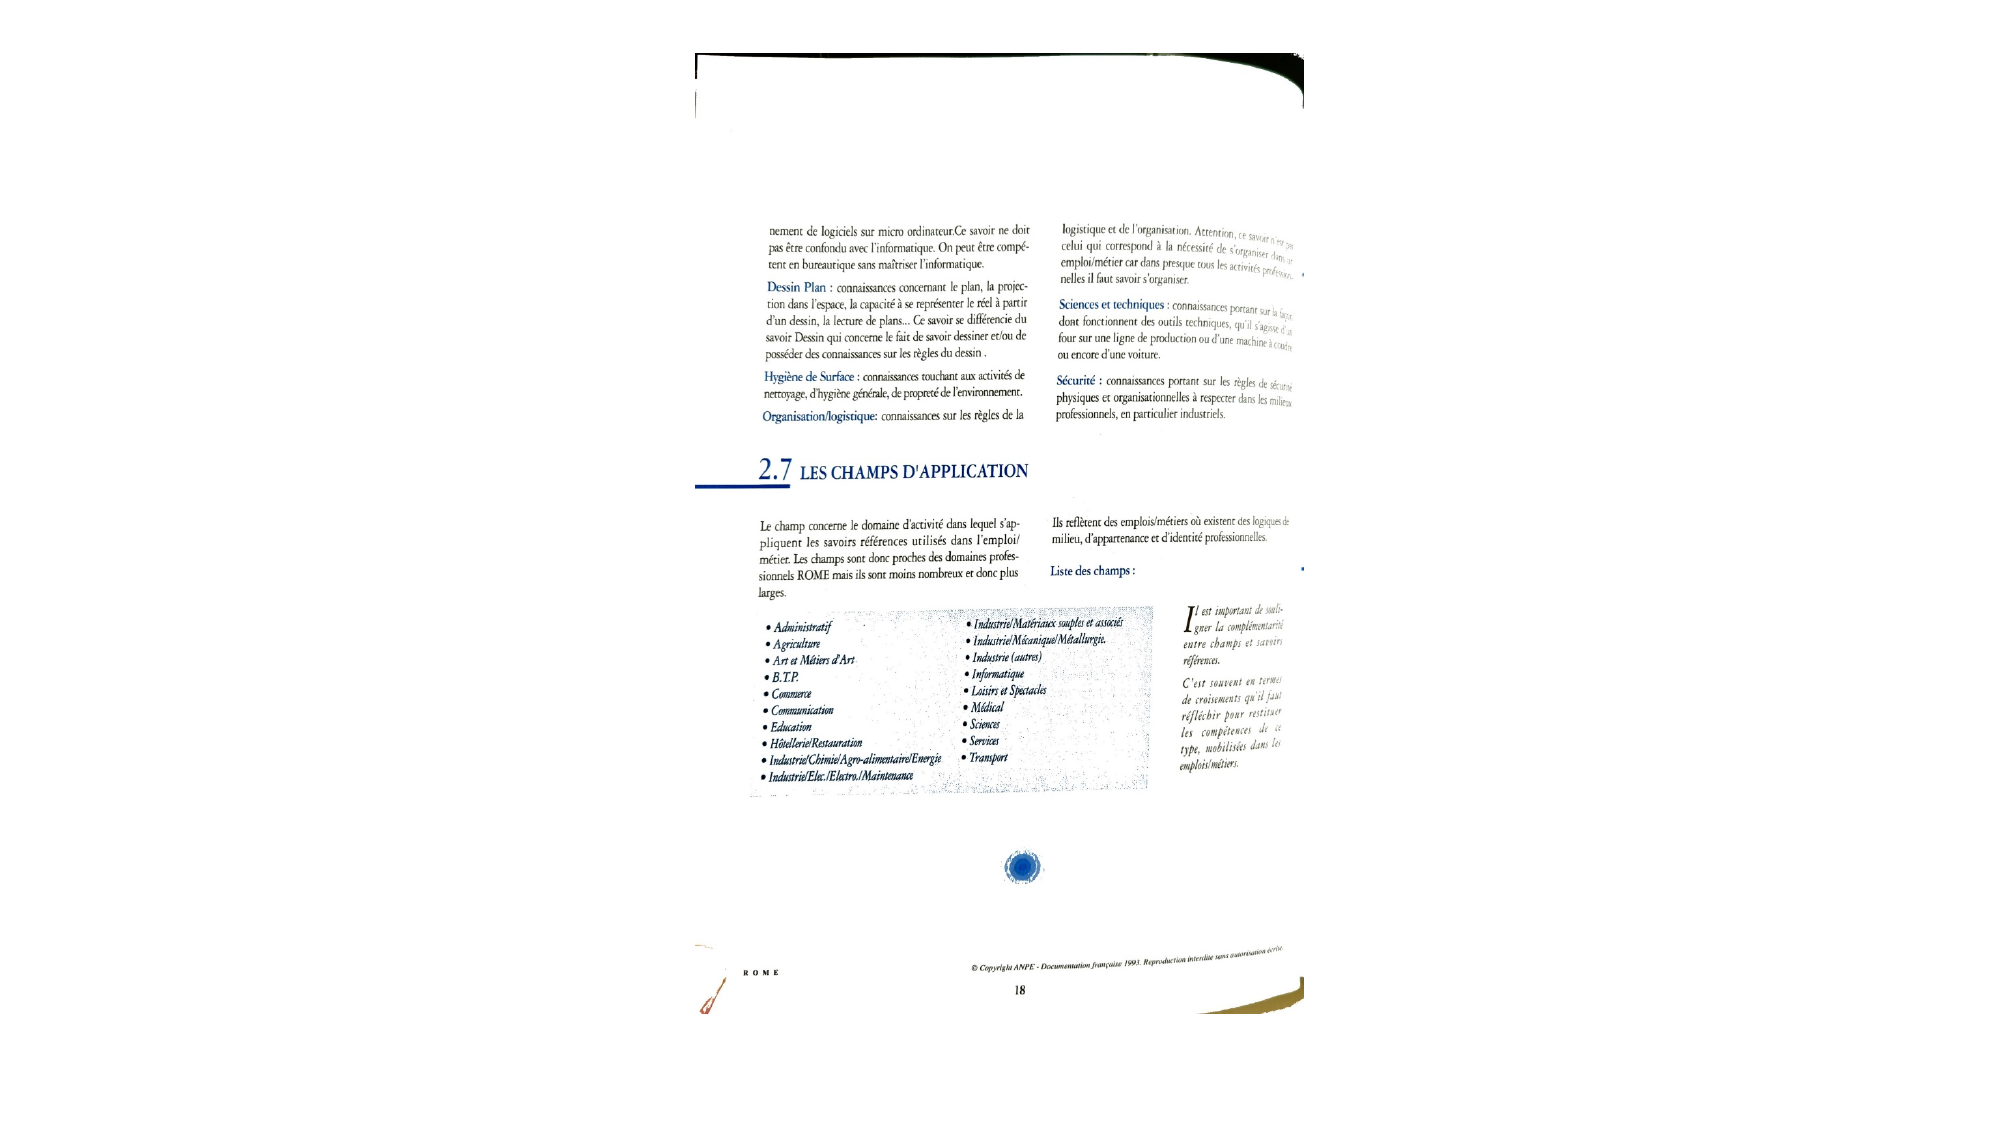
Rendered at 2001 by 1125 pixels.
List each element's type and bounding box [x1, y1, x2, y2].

list [695, 53, 1304, 1014]
